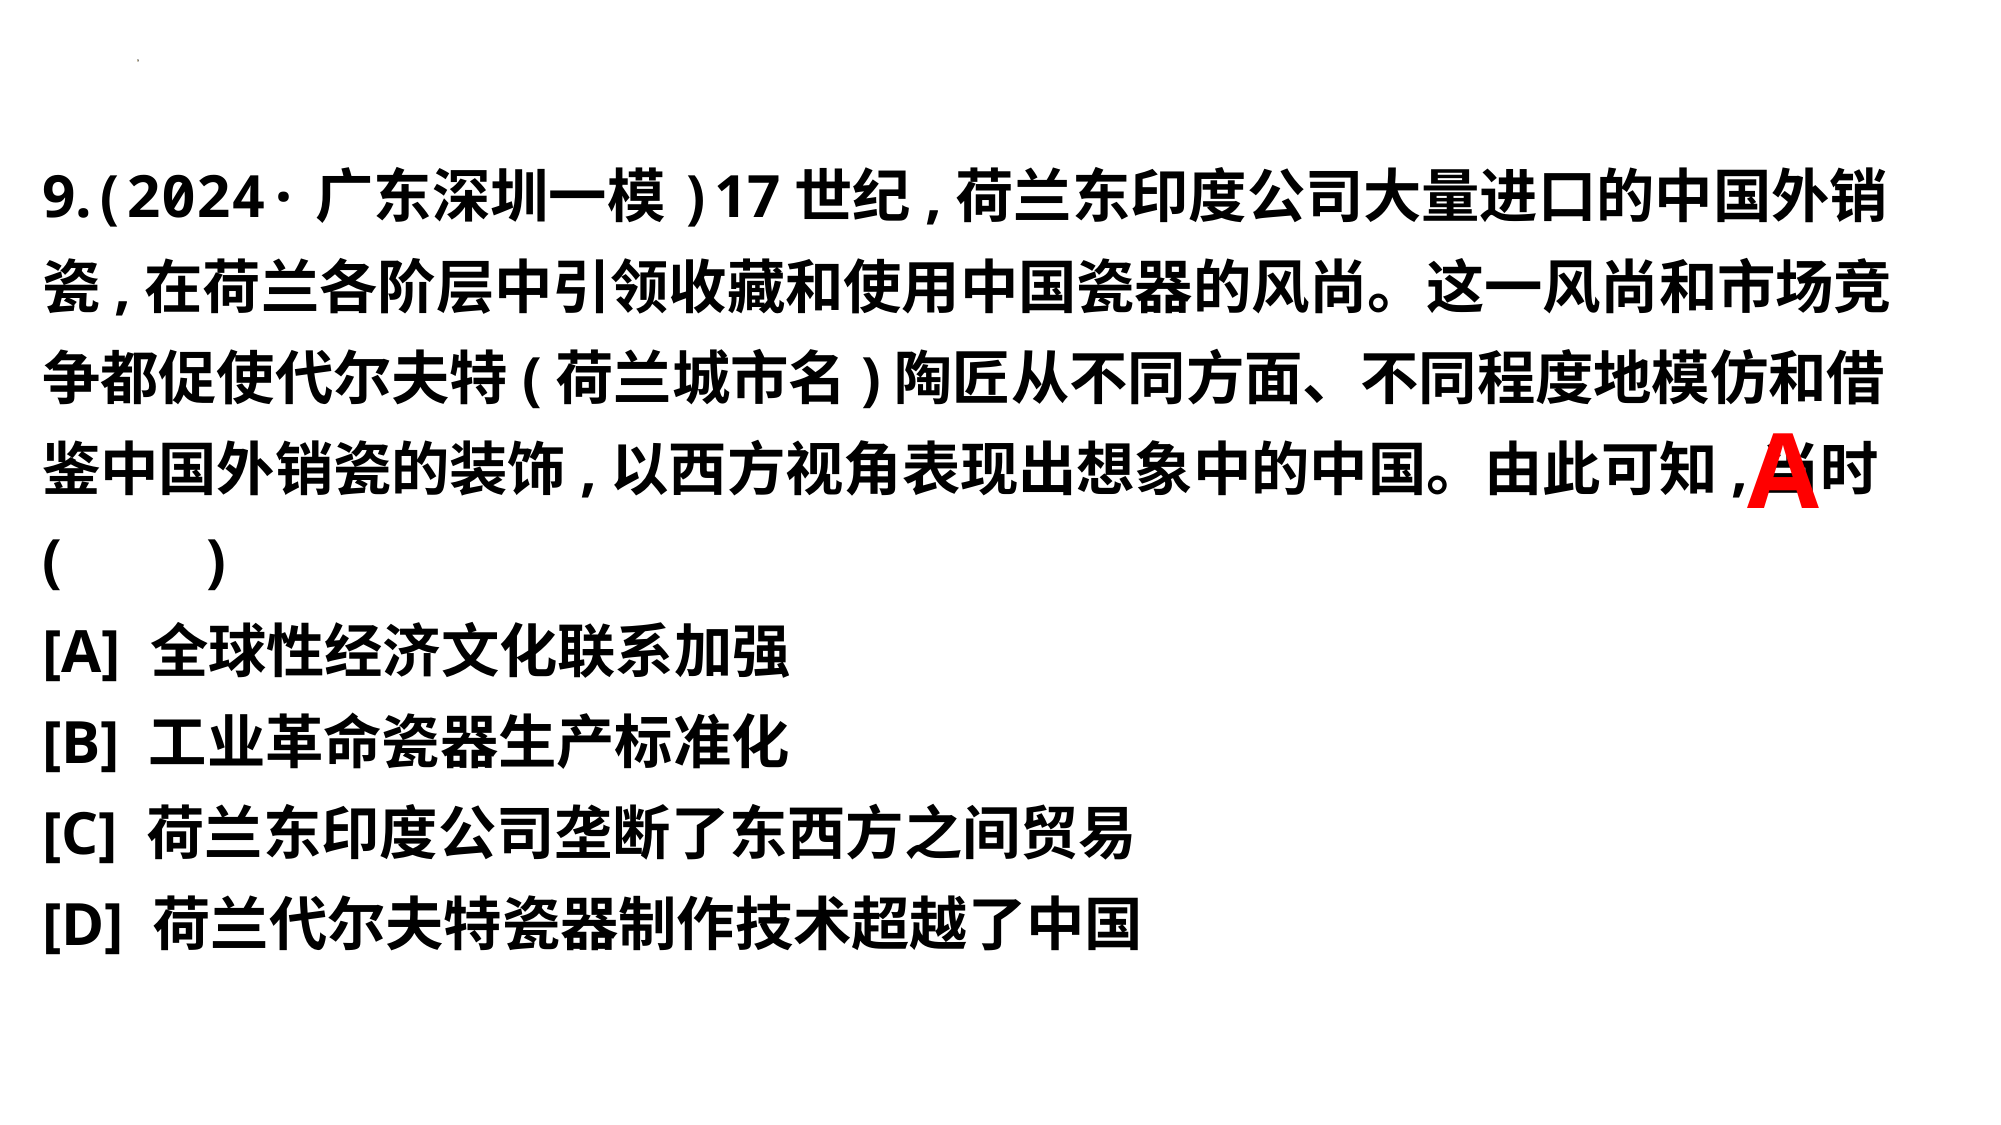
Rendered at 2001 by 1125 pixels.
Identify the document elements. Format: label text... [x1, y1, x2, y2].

text_box 9.(2024·广东深圳一模)17世纪,荷兰东印度公司大量进口的中国外销瓷,在荷兰各阶层中引领收藏和使用中国瓷器的风尚。这一风尚和市场竞争都促使代尔夫特(荷兰城市名)陶匠从不同方面、不同程度地模仿和借鉴中国外销瓷的装饰,以西方视角表现出想象中的中国。由此可知,当时( ) [A] 全球性经济文化联系加强 [B] 工业革命瓷器生产标准化 [C] 荷兰东印度公司垄断了东西方之间贸易 [D] 荷兰代尔夫特瓷器制作技术超越了中国 [27, 131, 1950, 965]
text_box A [1732, 359, 1862, 537]
